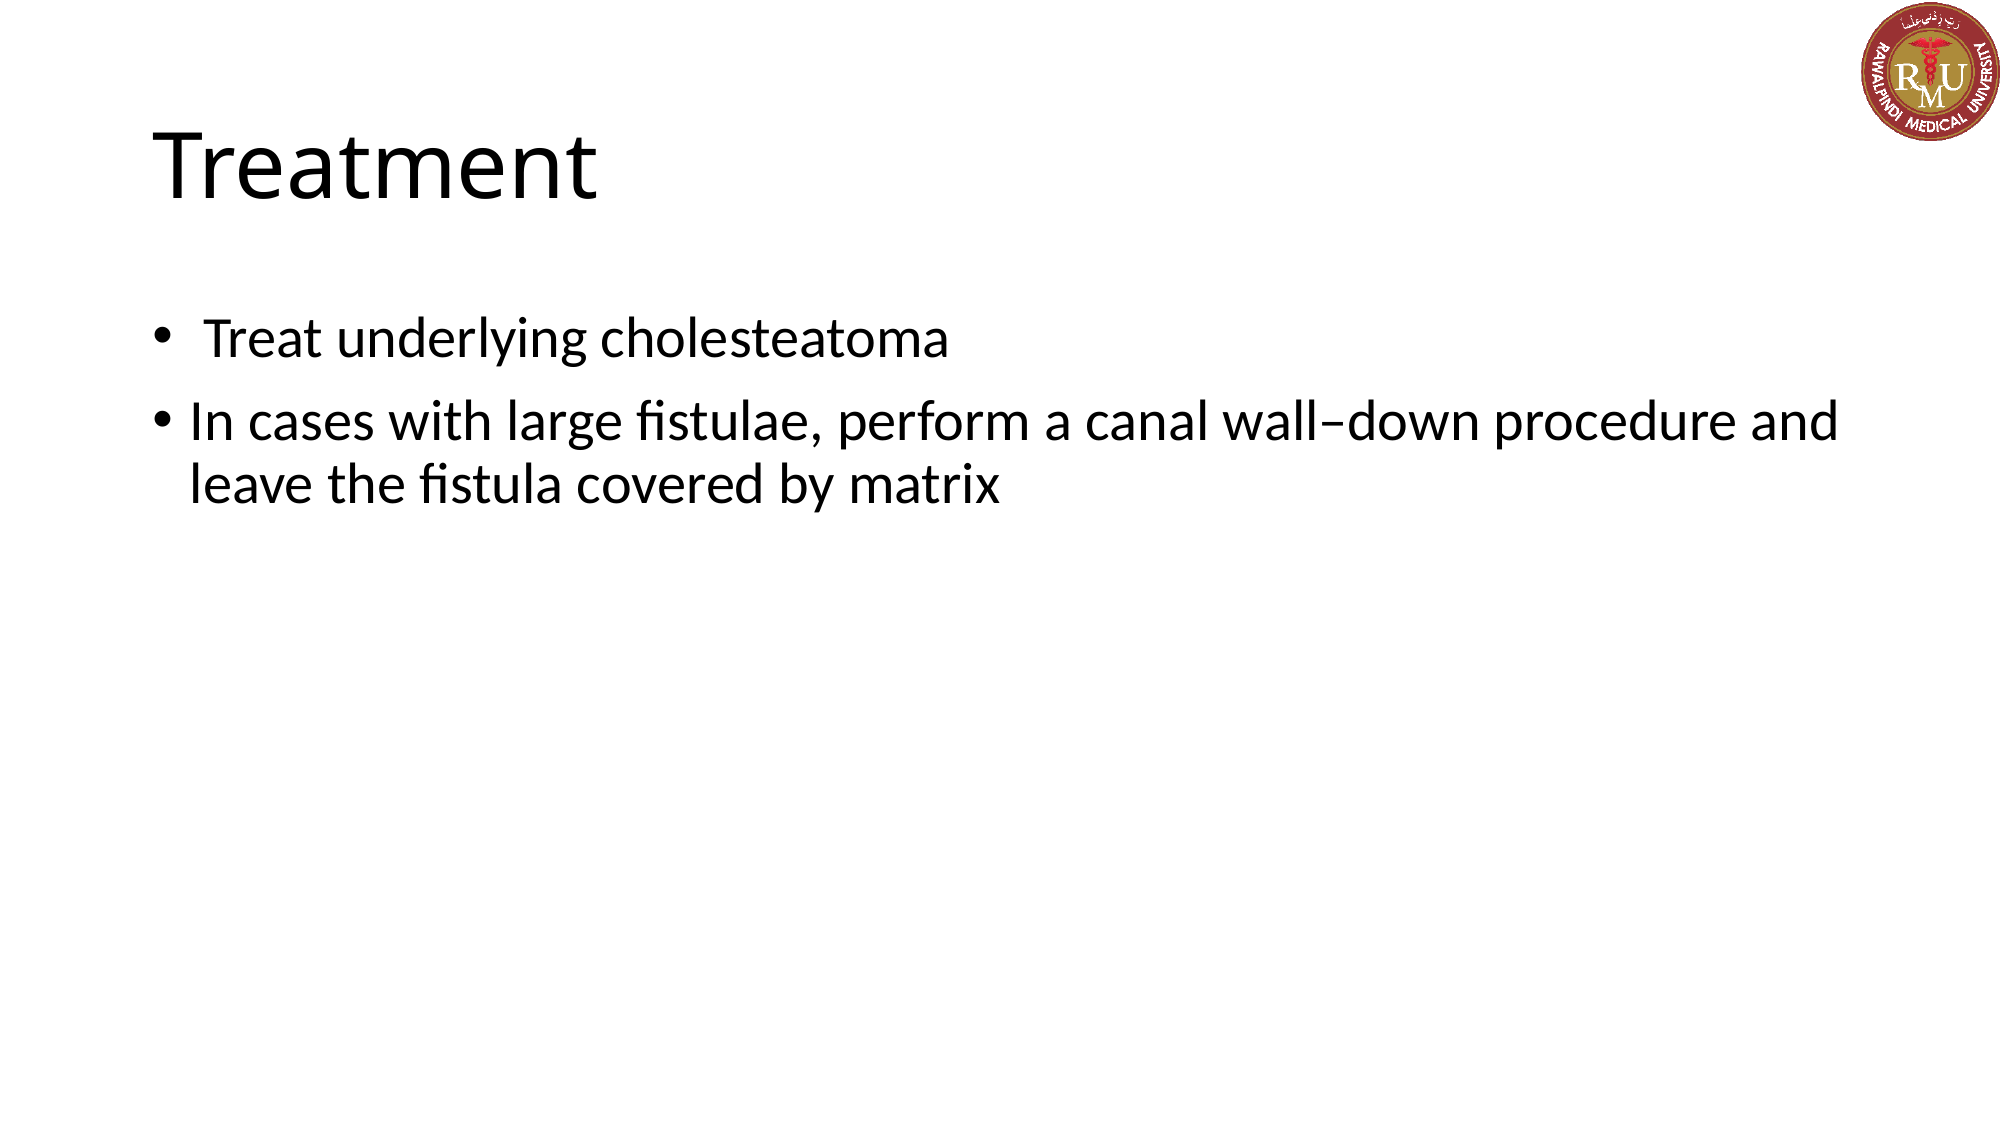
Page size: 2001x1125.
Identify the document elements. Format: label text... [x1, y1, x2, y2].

picture [1853, 2, 2000, 141]
list Treat underlying cholesteatoma In cases with large ﬁstulae, perform a canal wall–down procedure and leave the ﬁstula covered by matrix [137, 299, 1863, 1014]
title Treatment [137, 59, 1863, 278]
